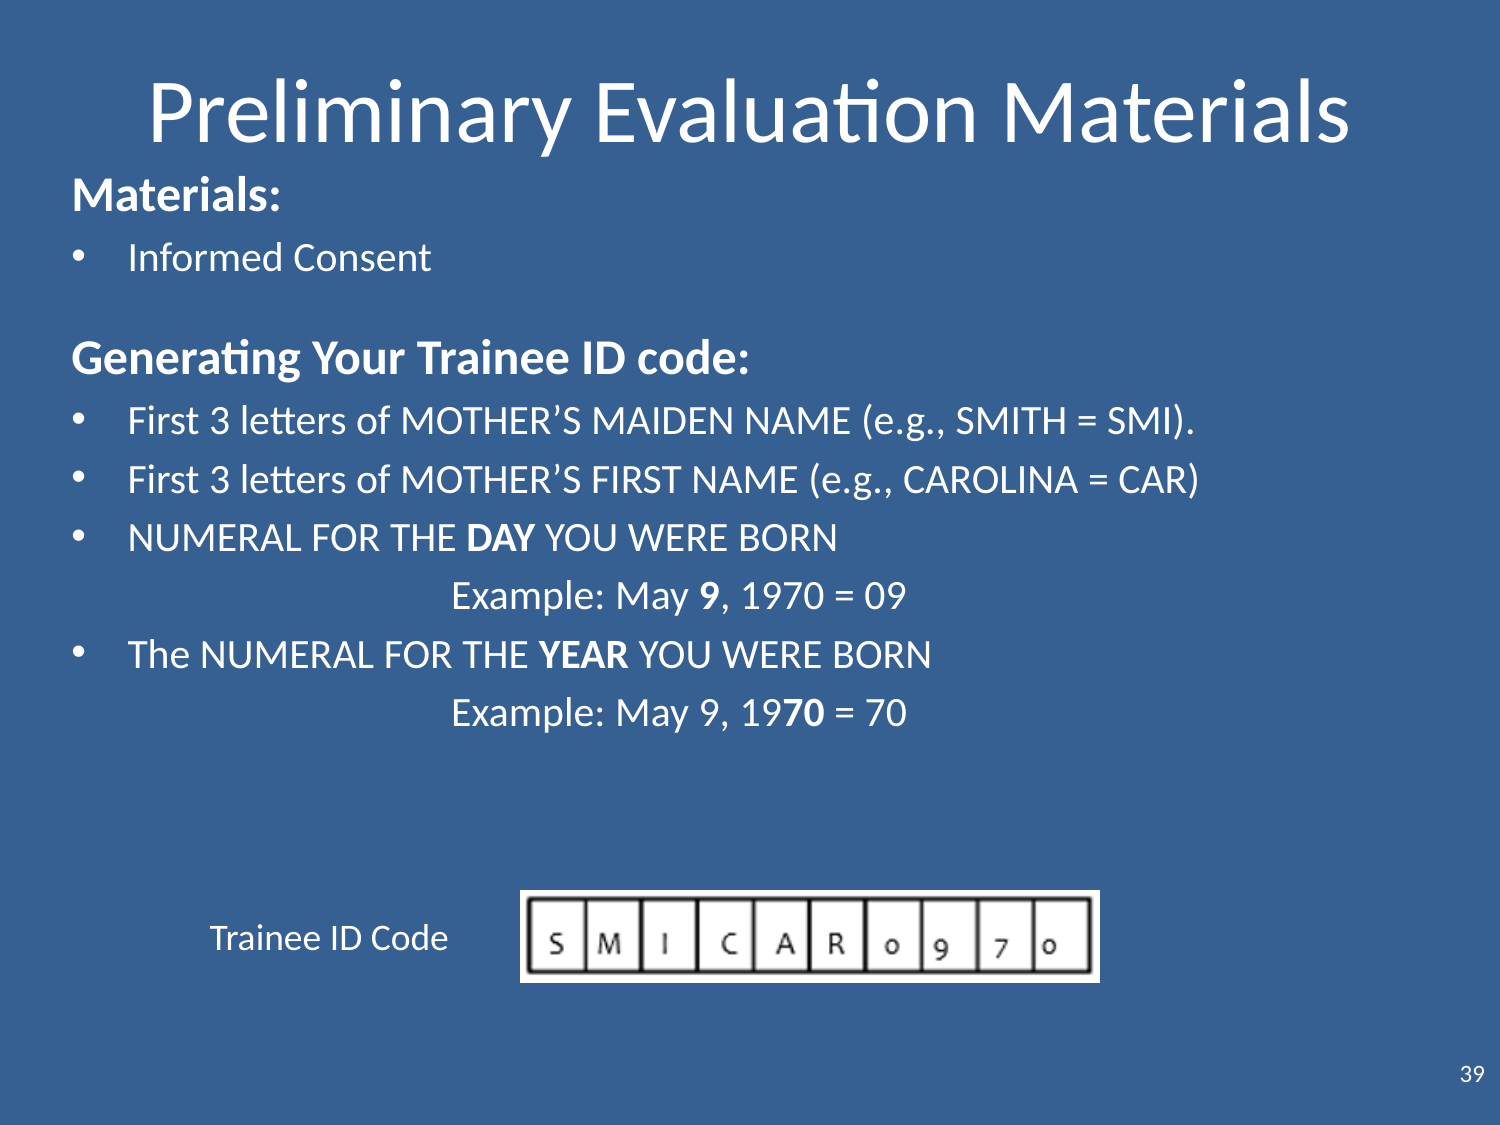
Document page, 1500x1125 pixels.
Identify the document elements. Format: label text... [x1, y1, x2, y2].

slide_number 39 [1149, 1042, 1500, 1103]
text_box Trainee ID Code [194, 905, 465, 966]
title Preliminary Evaluation Materials [75, 12, 1425, 154]
picture [519, 889, 1101, 983]
list Materials: Informed Consent Generating Your Trainee ID code: First 3 letters of MOTHER’S MAIDEN NAME (e.g., SMITH = SMI). First 3 letters of MOTHER’S FIRST NAME (e.g., CAROLINA = CAR) NUMERAL FOR THE DAY YOU WERE BORN Example: May 9, 1970 = 09 The NUMERAL FOR THE YEAR YOU WERE BORN Example: May 9, 1970 = 70 [56, 154, 1444, 967]
